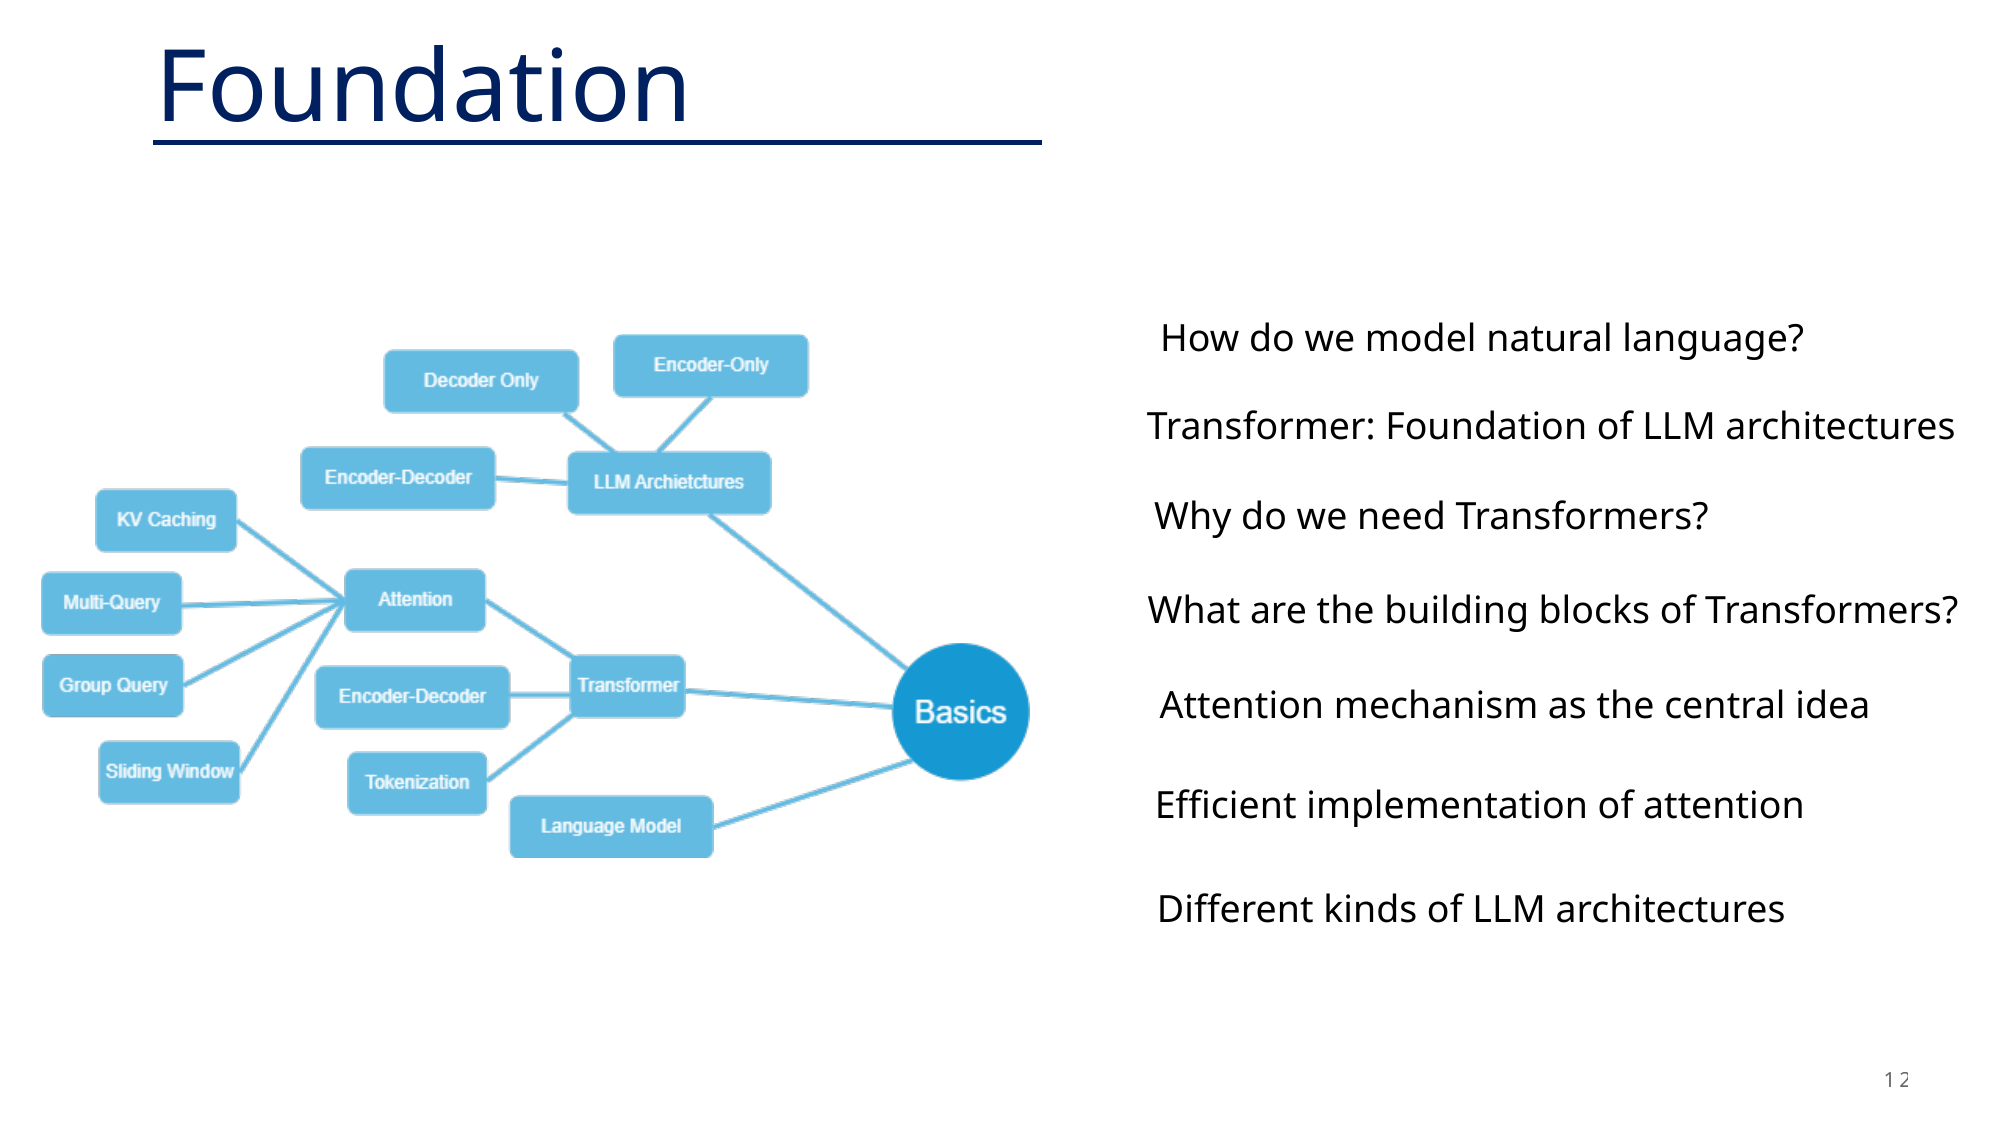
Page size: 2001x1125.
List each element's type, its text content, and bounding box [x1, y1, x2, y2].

slide_number 12 [1637, 1042, 1927, 1119]
text_box Transformer: Foundation of LLM architectures [1132, 394, 1972, 455]
text_box Why do we need Transformers? [1139, 484, 1724, 545]
picture [41, 333, 1030, 858]
text_box Efficient implementation of attention [1140, 773, 1821, 834]
title Foundation [140, 0, 1871, 149]
text_box Different kinds of LLM architectures [1142, 877, 1802, 938]
text_box How do we model natural language? [1145, 306, 1820, 367]
text_box What are the building blocks of Transformers? [1133, 579, 1974, 639]
text_box Attention mechanism as the central idea [1144, 673, 1886, 734]
